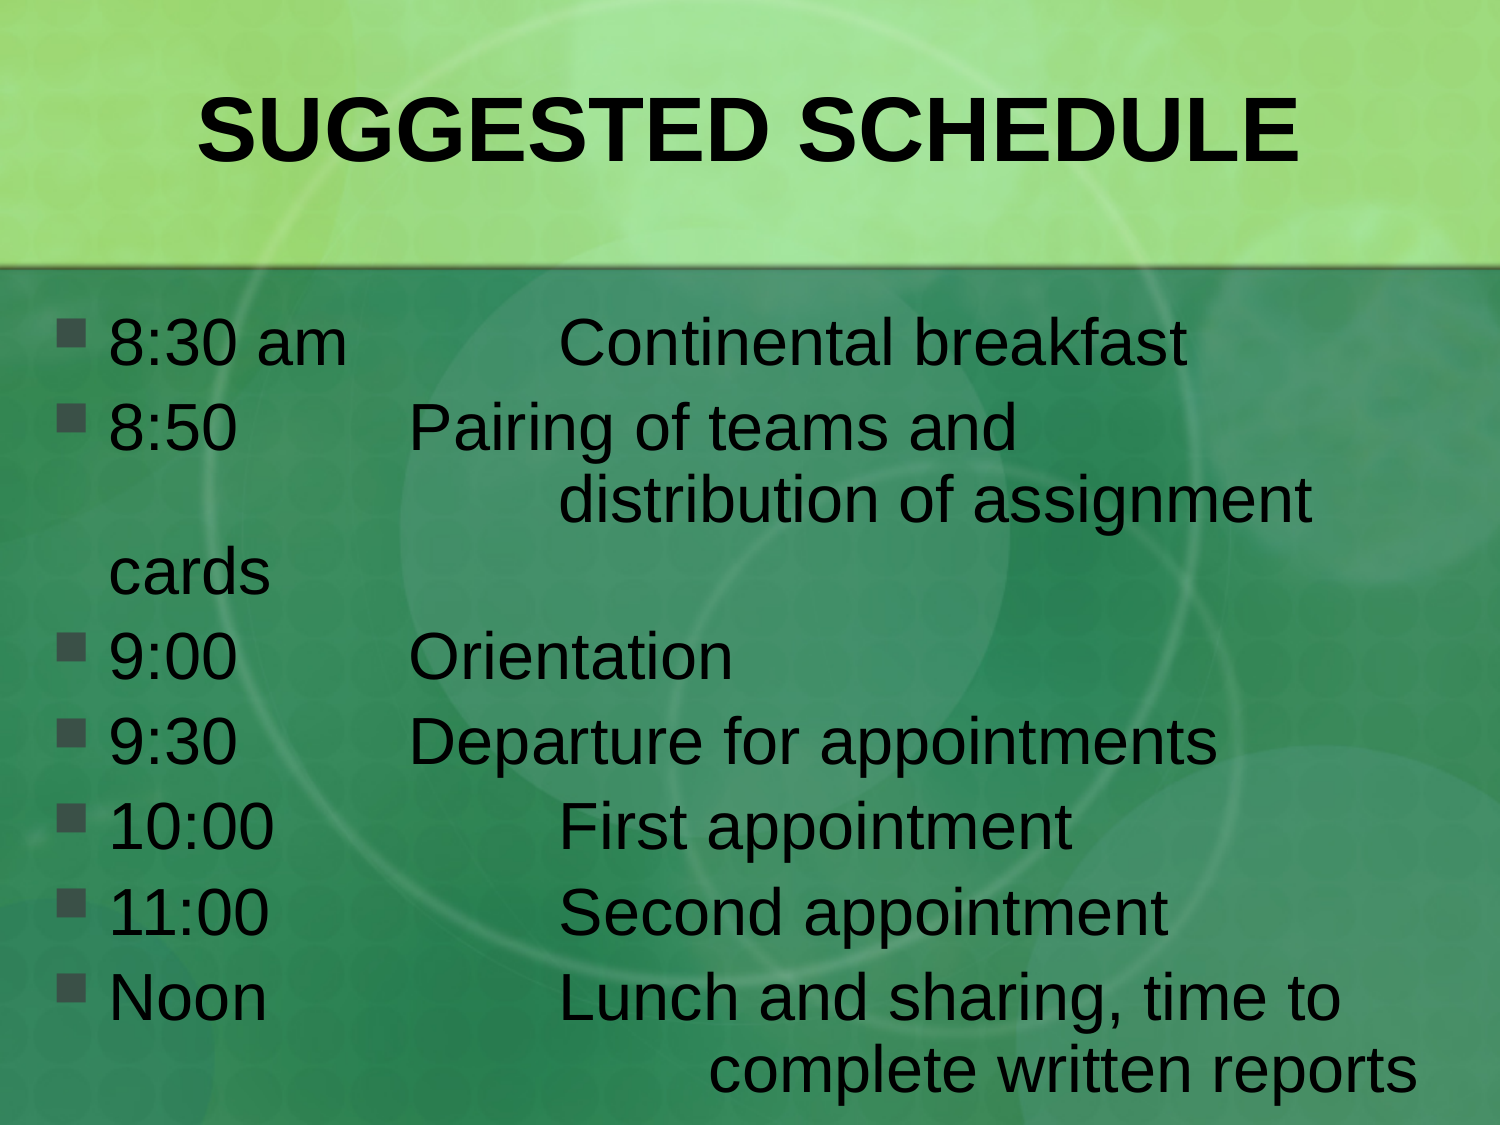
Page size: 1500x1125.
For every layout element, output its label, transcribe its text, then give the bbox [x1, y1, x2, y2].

list 8:30 am Continental breakfast 8:50 Pairing of teams and distribution of assignment cards 9:00 Orientation 9:30 Departure for appointments 10:00 First appointment 11:00 Second appointment Noon Lunch and sharing, time to complete written reports [37, 299, 1463, 1125]
title SUGGESTED SCHEDULE [37, 24, 1463, 226]
picture [0, 0, 1500, 1125]
